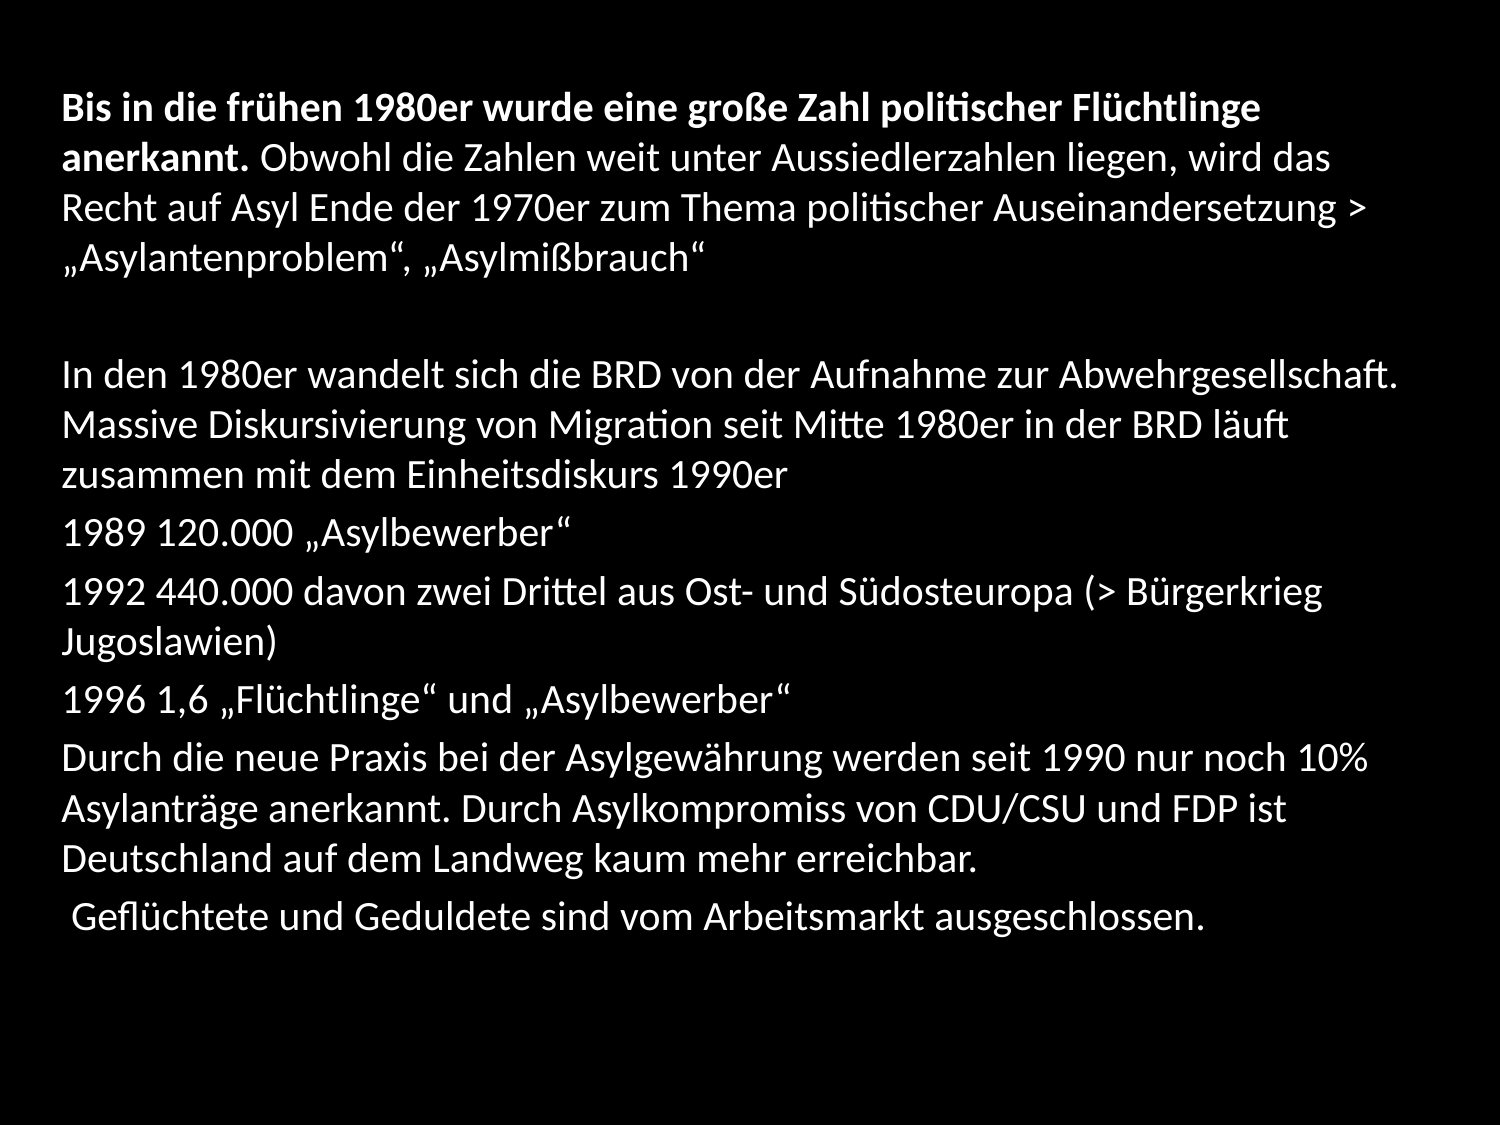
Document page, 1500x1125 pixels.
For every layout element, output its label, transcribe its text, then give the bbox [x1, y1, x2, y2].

list Bis in die frühen 1980er wurde eine große Zahl politischer Flüchtlinge anerkannt. Obwohl die Zahlen weit unter Aussiedlerzahlen liegen, wird das Recht auf Asyl Ende der 1970er zum Thema politischer Auseinandersetzung > „Asylantenproblem“, „Asylmißbrauch“ In den 1980er wandelt sich die BRD von der Aufnahme zur Abwehrgesellschaft. Massive Diskursivierung von Migration seit Mitte 1980er in der BRD läuft zusammen mit dem Einheitsdiskurs 1990er 1989 120.000 „Asylbewerber“ 1992 440.000 davon zwei Drittel aus Ost- und Südosteuropa (> Bürgerkrieg Jugoslawien) 1996 1,6 „Flüchtlinge“ und „Asylbewerber“ Durch die neue Praxis bei der Asylgewährung werden seit 1990 nur noch 10% Asylanträge anerkannt. Durch Asylkompromiss von CDU/CSU und FDP ist Deutschland auf dem Landweg kaum mehr erreichbar. Geflüchtete und Geduldete sind vom Arbeitsmarkt ausgeschlossen. [46, 71, 1425, 1005]
